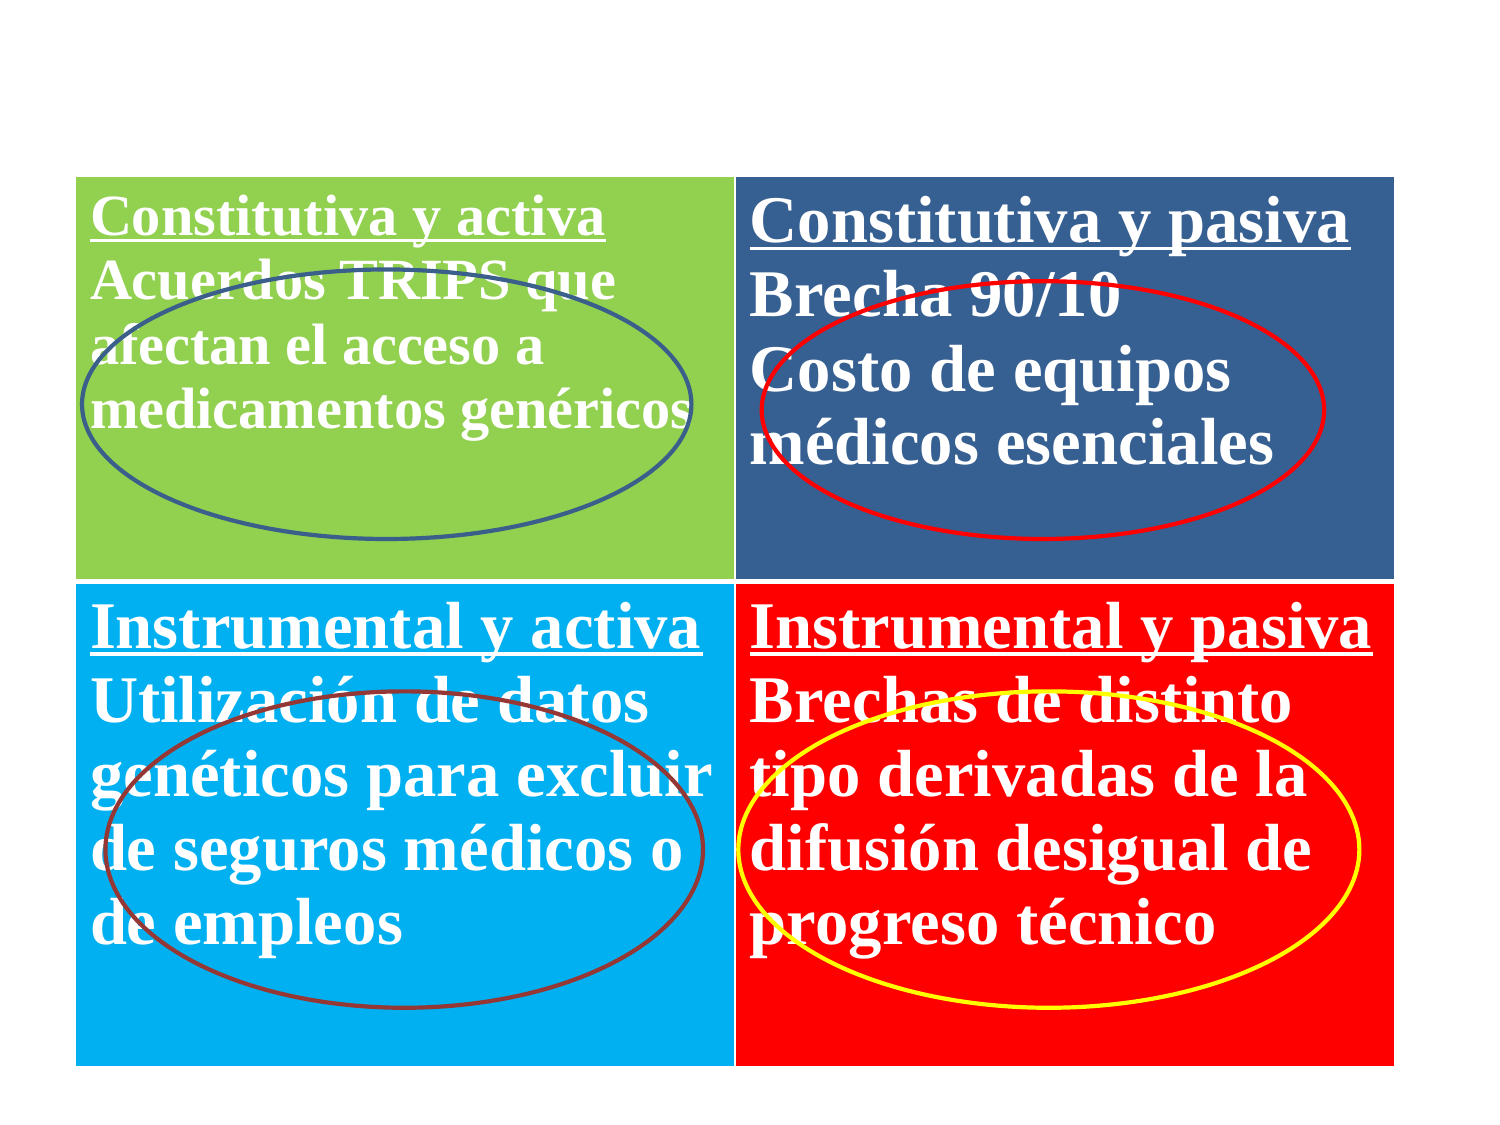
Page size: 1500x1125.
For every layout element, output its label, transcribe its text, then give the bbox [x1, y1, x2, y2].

table_cell Instrumental y pasiva Brechas de distinto tipo derivadas de la difusión desigual de progreso técnico [736, 584, 1394, 1066]
text_box [759, 279, 1327, 542]
text_box [736, 689, 1362, 1010]
table_cell Instrumental y activa Utilización de datos genéticos para excluir de seguros médicos o de empleos [76, 584, 734, 1066]
text_box [79, 267, 694, 542]
text_box [103, 689, 706, 1010]
table_header Constitutiva y activa Acuerdos TRIPS que afectan el acceso a medicamentos genéricos [76, 177, 734, 579]
table_header Constitutiva y pasiva Brecha 90/10 Costo de equipos médicos esenciales [736, 177, 1394, 579]
